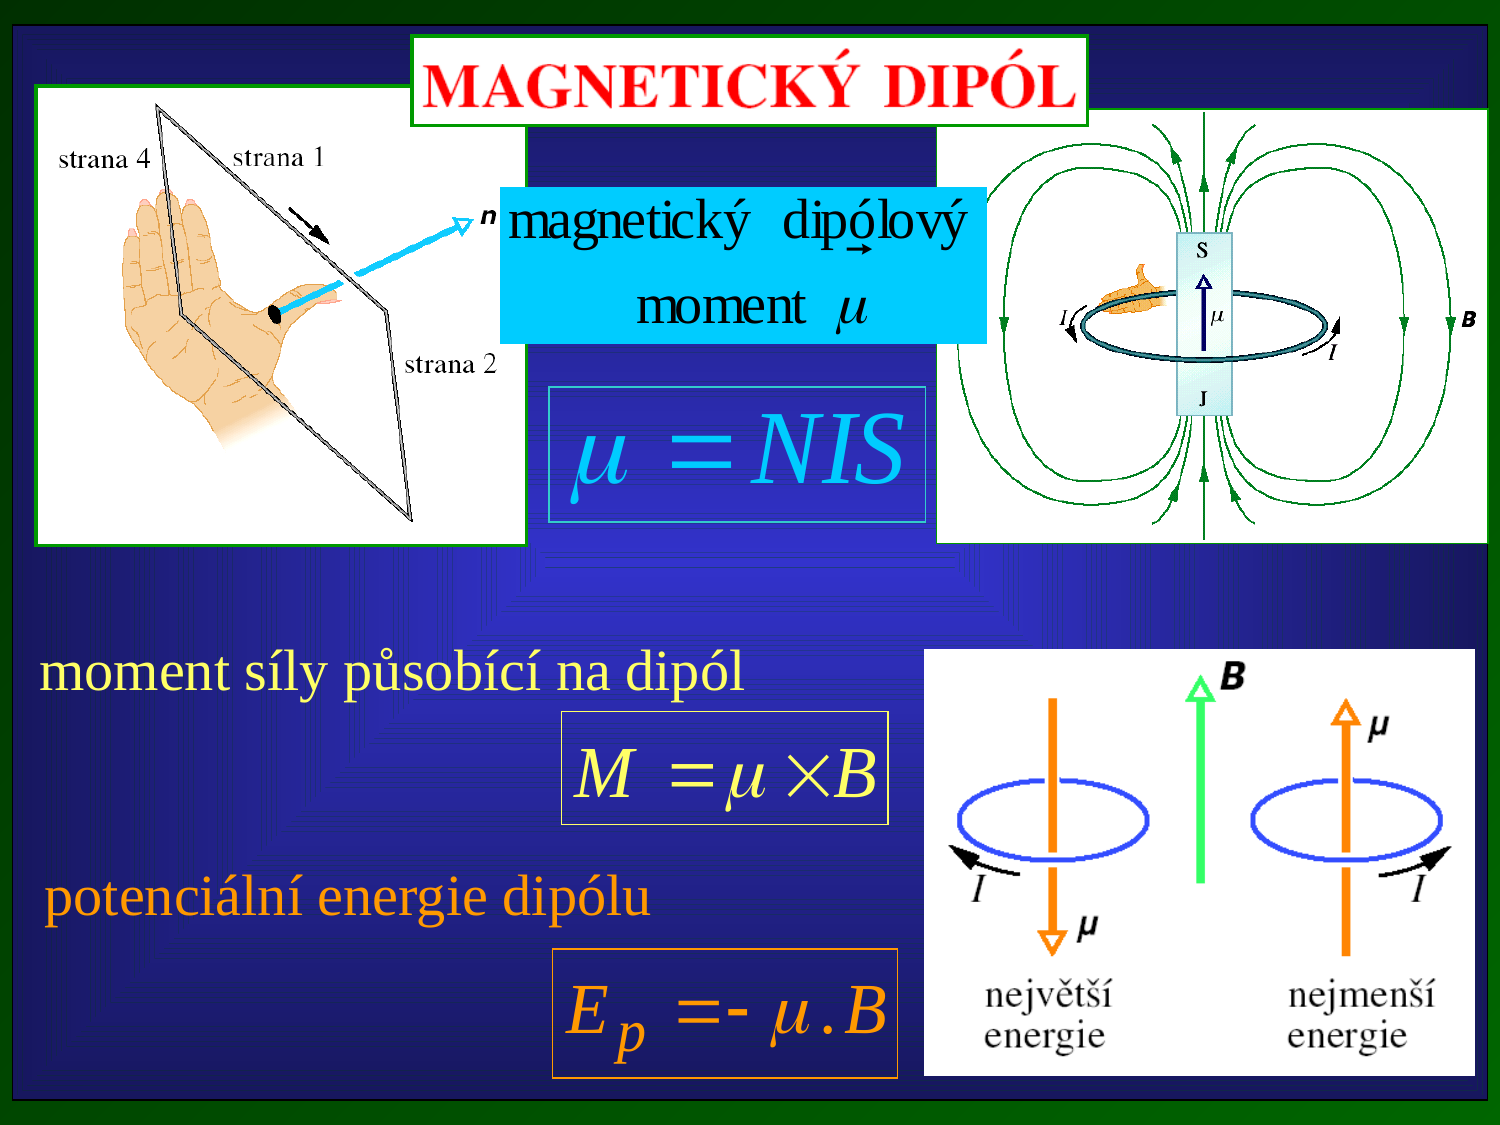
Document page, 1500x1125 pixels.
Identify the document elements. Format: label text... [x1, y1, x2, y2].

text_box [12, 24, 1488, 1100]
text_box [549, 387, 926, 522]
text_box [552, 949, 897, 1078]
picture [924, 649, 1476, 1076]
picture [37, 37, 1488, 544]
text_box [499, 187, 988, 345]
text_box moment síly působící na dipól [24, 624, 761, 710]
text_box potenciální energie dipólu [29, 849, 668, 935]
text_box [562, 712, 888, 825]
